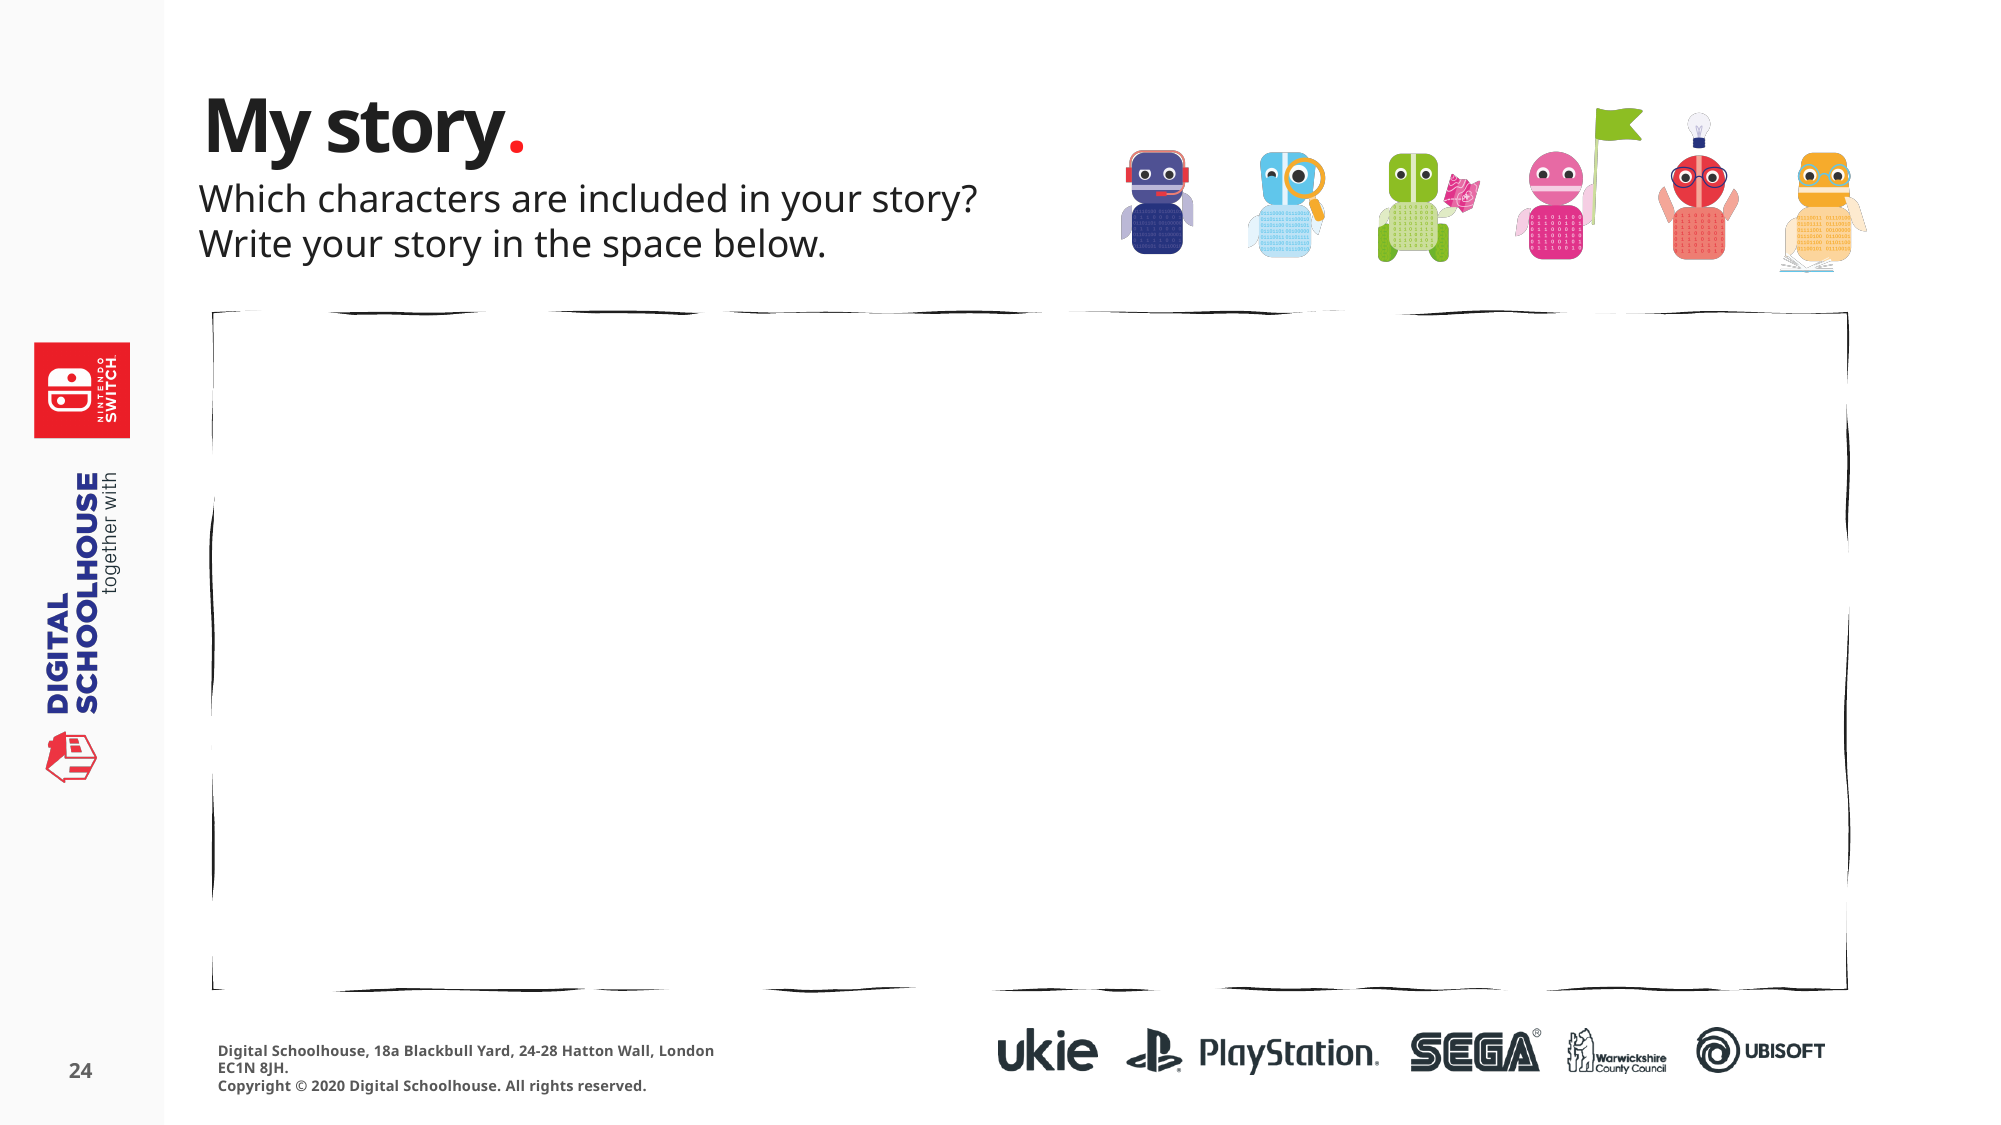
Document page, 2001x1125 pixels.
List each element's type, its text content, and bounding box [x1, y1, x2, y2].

slide_number 24 [38, 1052, 123, 1091]
picture [998, 1027, 1825, 1075]
text_box Which characters are included in your story? Write your story in the space below. [183, 167, 994, 272]
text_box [1107, 93, 1879, 290]
text_box My story. [187, 87, 1406, 221]
text_box [209, 310, 1851, 993]
picture [35, 343, 130, 782]
